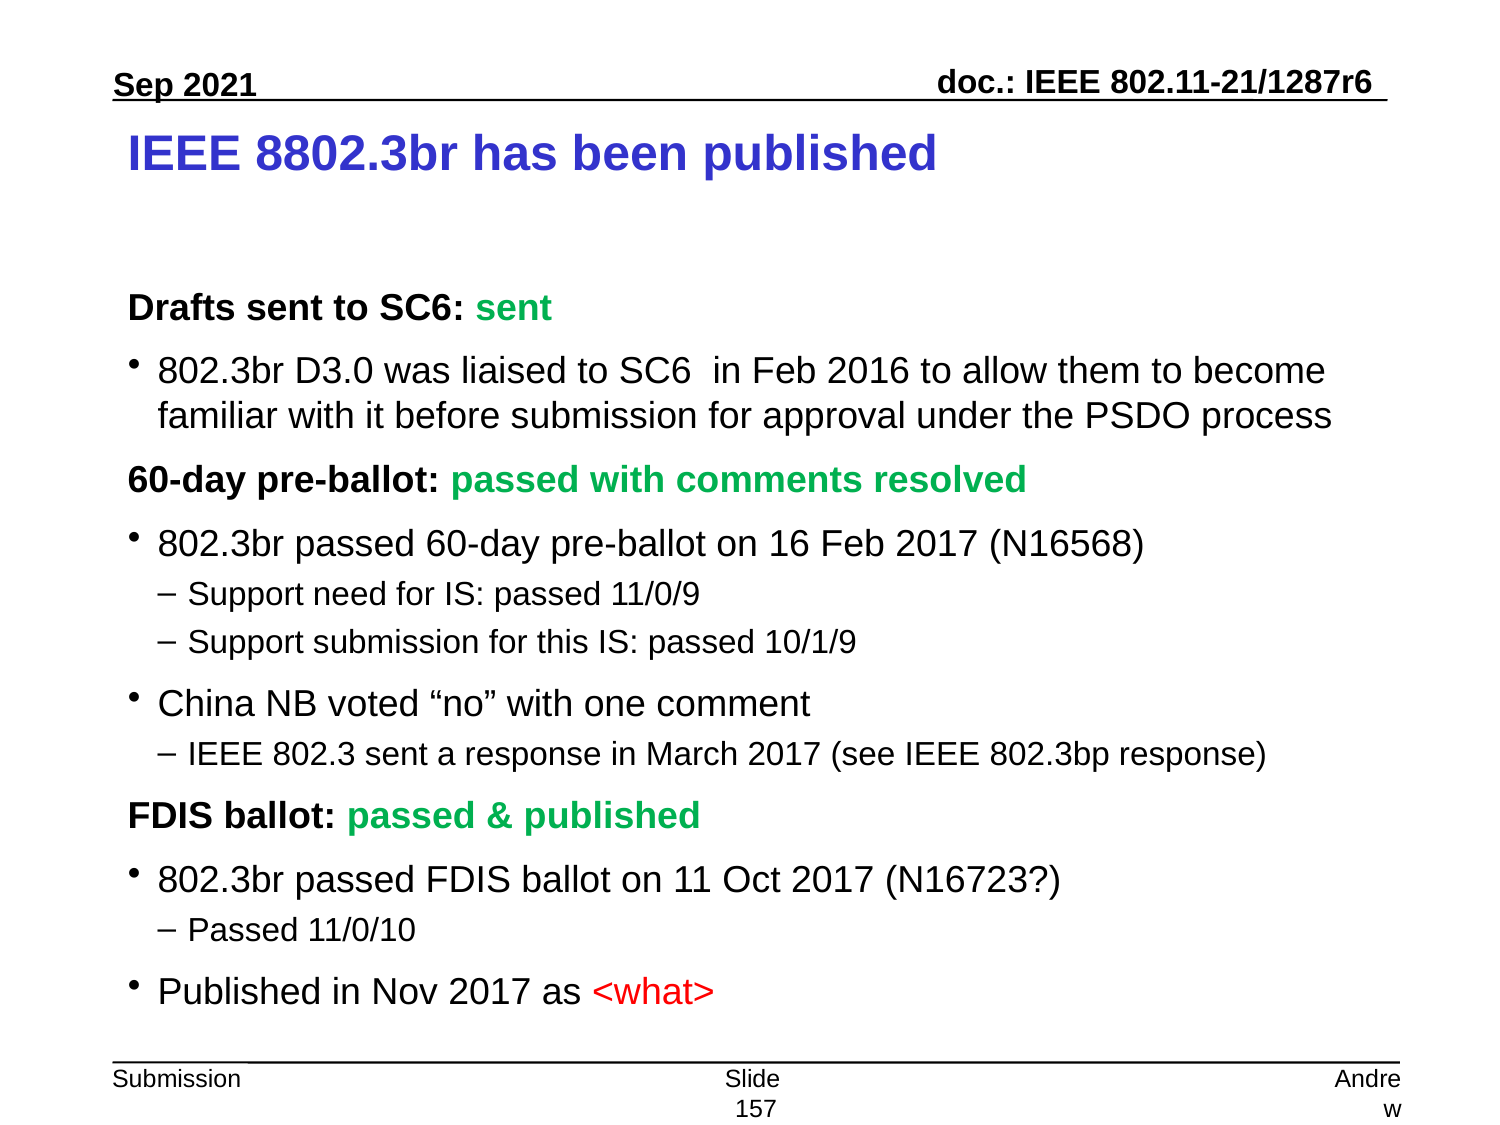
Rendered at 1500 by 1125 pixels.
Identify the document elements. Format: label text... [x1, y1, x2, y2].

list Drafts sent to SC6: sent 802.3br D3.0 was liaised to SC6 in Feb 2016 to allow them to become familiar with it before submission for approval under the PSDO process 60-day pre-ballot: passed with comments resolved 802.3br passed 60-day pre-ballot on 16 Feb 2017 (N16568) Support need for IS: passed 11/0/9 Support submission for this IS: passed 10/1/9 China NB voted “no” with one comment IEEE 802.3 sent a response in March 2017 (see IEEE 802.3bp response) FDIS ballot: passed & published 802.3br passed FDIS ballot on 11 Oct 2017 (N16723?) Passed 11/0/10 Published in Nov 2017 as <what> [112, 275, 1388, 950]
slide_number Slide 157 [709, 1061, 803, 1093]
footer Andrew Myles, Cisco [1320, 1061, 1402, 1093]
title IEEE 8802.3br has been published [112, 112, 1388, 275]
